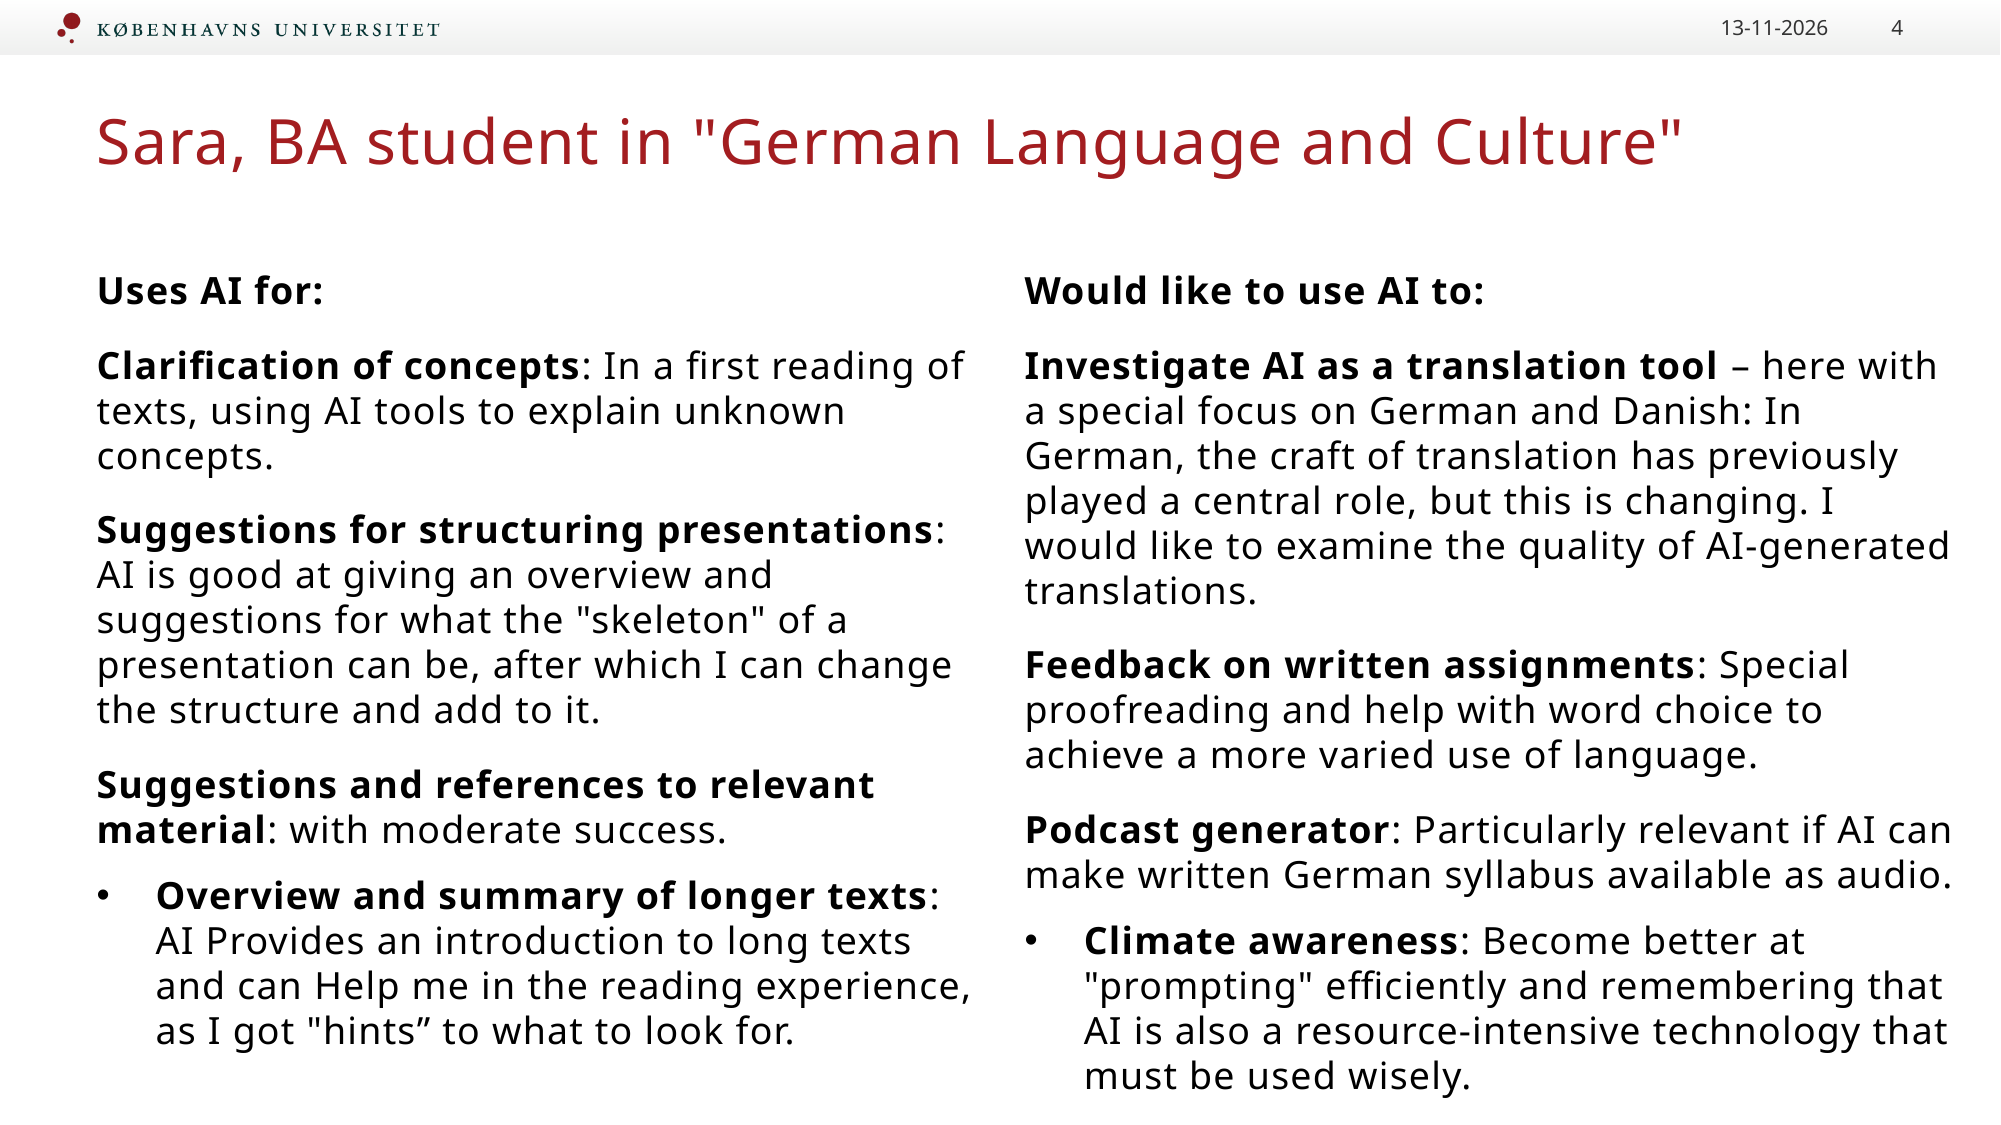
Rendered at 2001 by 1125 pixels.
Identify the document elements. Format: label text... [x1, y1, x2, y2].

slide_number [1694, 14, 1829, 43]
list Would like to use AI to: Investigate AI as a translation tool – here with a special focus on German and Danish: In German, the craft of translation has previously played a central role, but this is changing. I would like to examine the quality of AI-generated translations. Feedback on written assignments: Special proofreading and help with word choice to achieve a more varied use of language. Podcast generator: Particularly relevant if AI can make written German syllabus available as audio. Climate awareness: Become better at "prompting" efficiently and remembering that AI is also a resource-intensive technology that must be used wisely. [1024, 267, 1962, 1085]
list Uses AI for: Clarification of concepts: In a first reading of texts, using AI tools to explain unknown concepts. Suggestions for structuring presentations: AI is good at giving an overview and suggestions for what the "skeleton" of a presentation can be, after which I can change the structure and add to it. Suggestions and references to relevant material: with moderate success. Overview and summary of longer texts: AI Provides an introduction to long texts and can Help me in the reading experience, as I got "hints” to what to look for. [96, 267, 976, 1034]
slide_number 4 [1840, 14, 1904, 43]
title Sara, BA student in "German Language and Culture" [96, 101, 1904, 244]
picture [91, 15, 476, 42]
